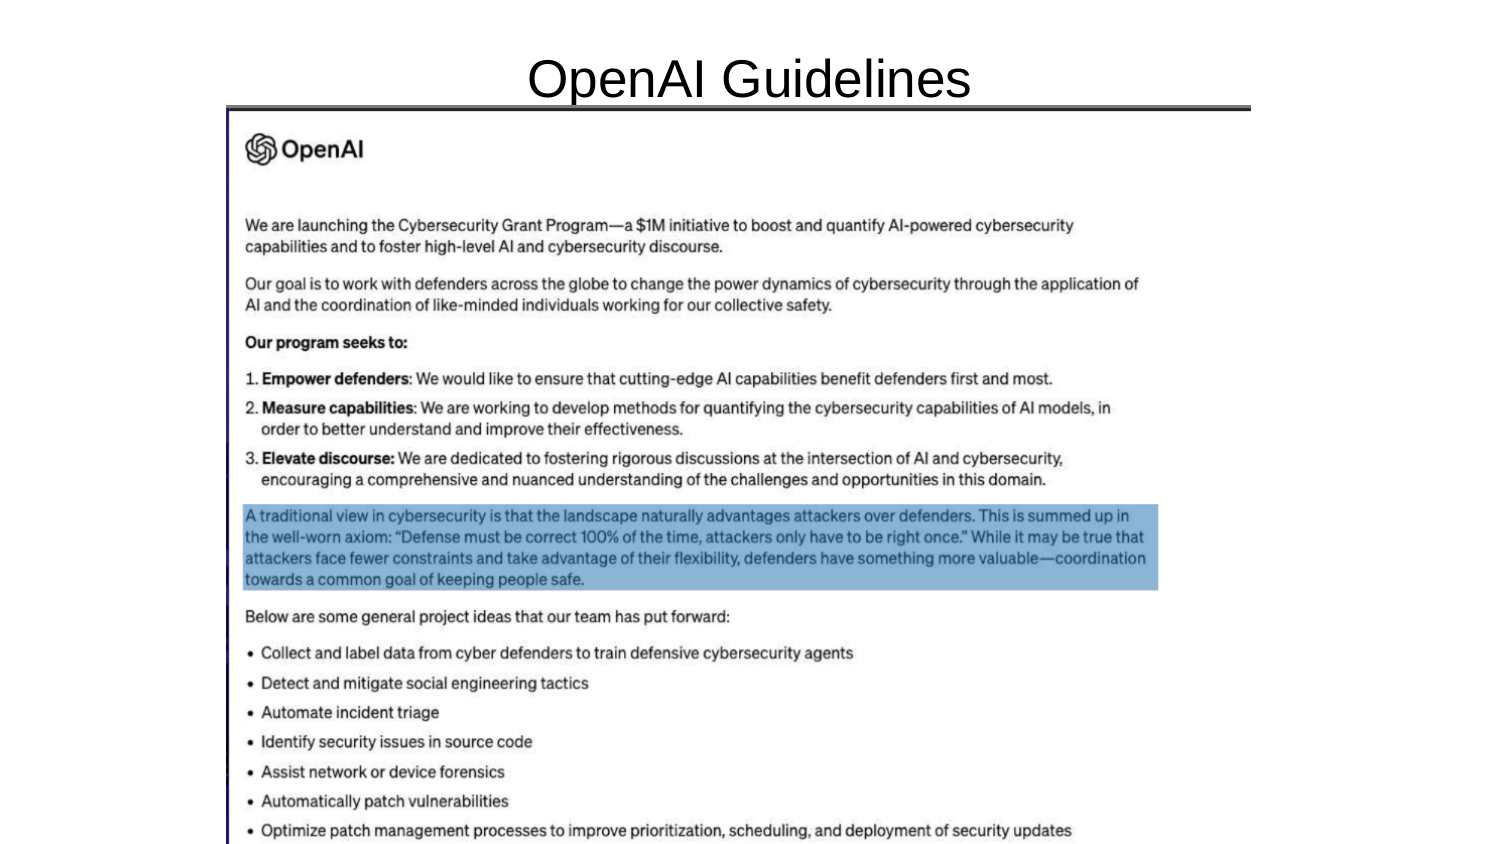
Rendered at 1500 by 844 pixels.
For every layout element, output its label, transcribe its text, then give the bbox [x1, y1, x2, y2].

picture [226, 105, 1251, 844]
title OpenAI Guidelines [51, 29, 1449, 124]
